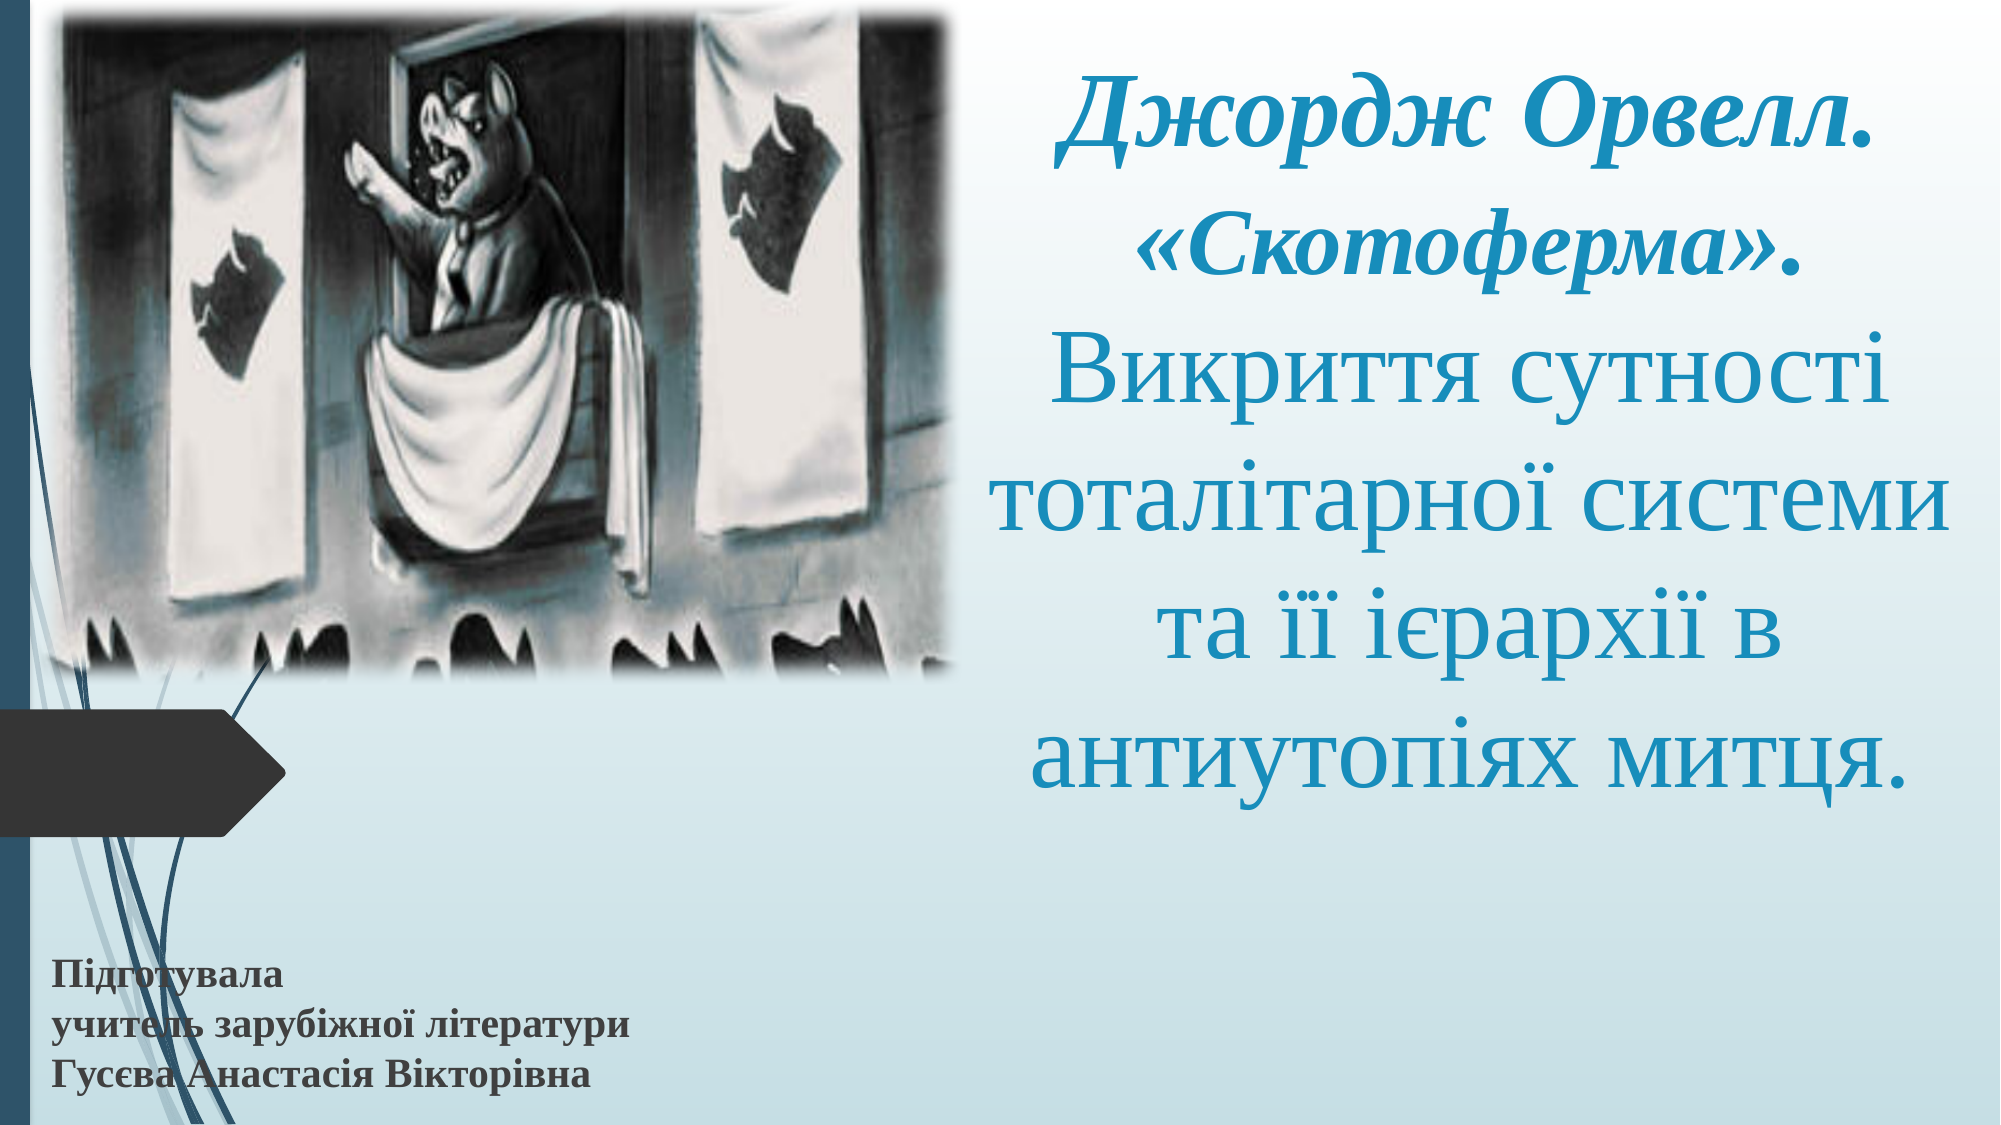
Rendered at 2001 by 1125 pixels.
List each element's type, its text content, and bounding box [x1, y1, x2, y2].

picture [36, 0, 964, 687]
title Джордж Орвелл. «Скотоферма». Викриття сутності тоталітарної системи та її ієрархії в антиутопіях митця. [963, 16, 1979, 816]
text_box Підготувала учитель зарубіжної літератури Гусєва Анастасія Вікторівна [36, 938, 1037, 1104]
